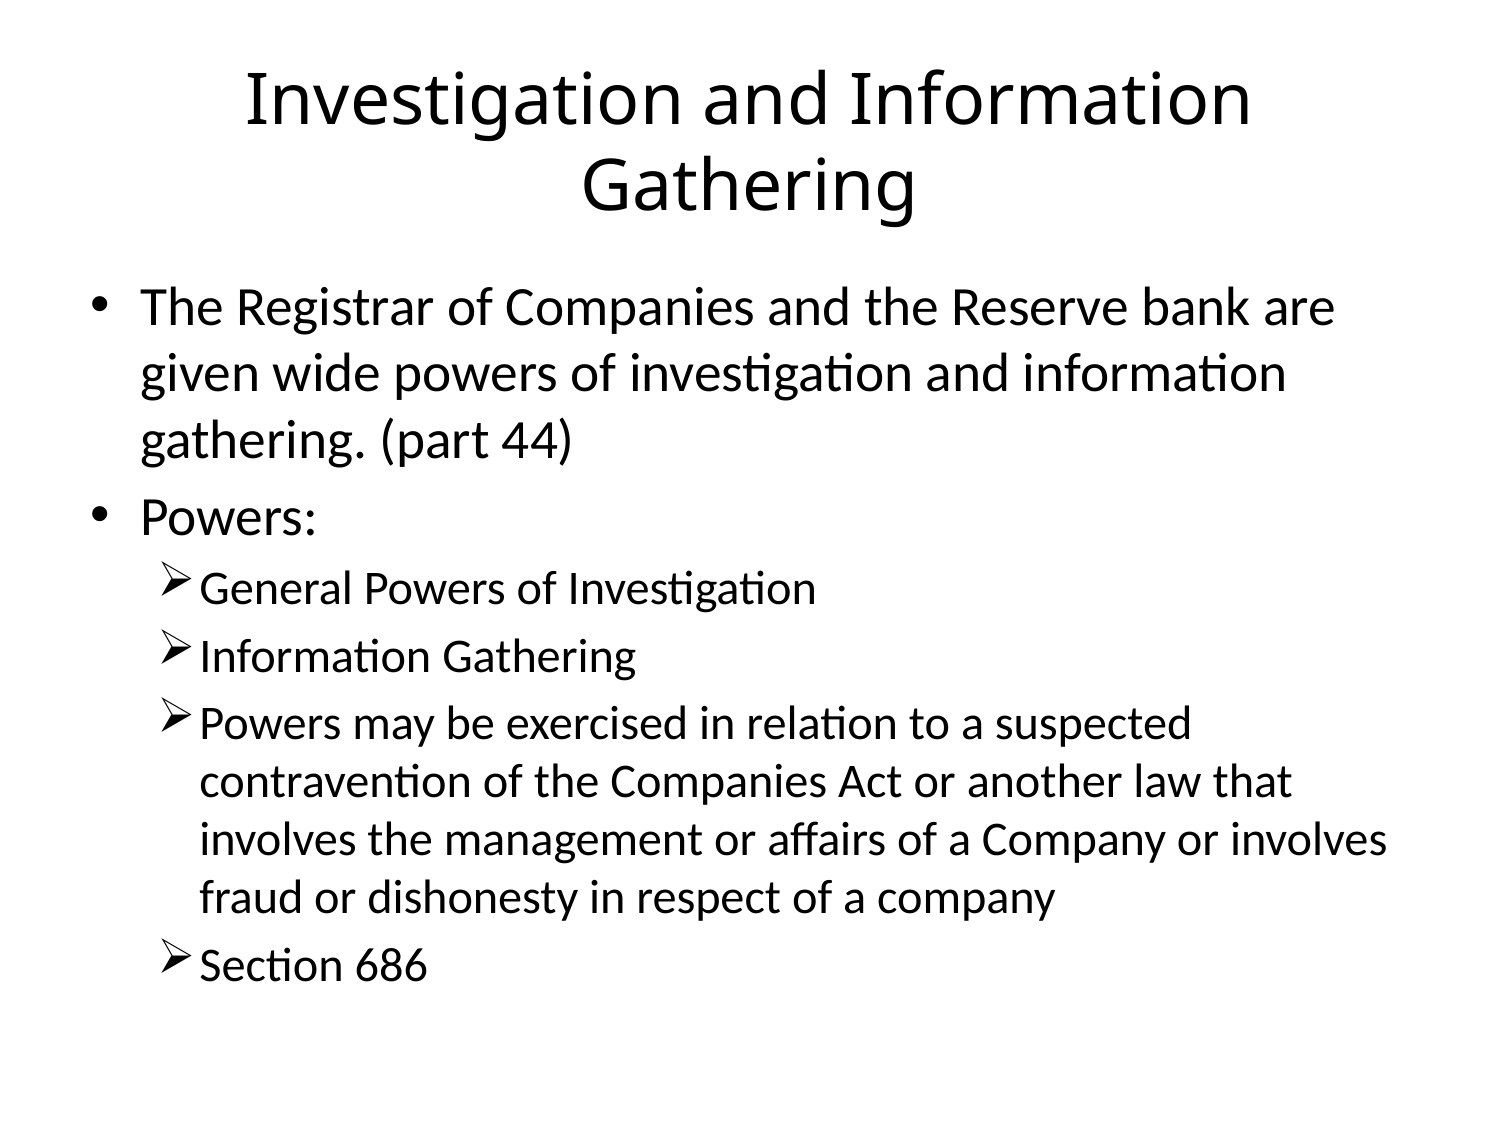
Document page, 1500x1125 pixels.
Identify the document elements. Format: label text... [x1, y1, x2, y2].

list The Registrar of Companies and the Reserve bank are given wide powers of investigation and information gathering. (part 44) Powers: General Powers of Investigation Information Gathering Powers may be exercised in relation to a suspected contravention of the Companies Act or another law that involves the management or affairs of a Company or involves fraud or dishonesty in respect of a company Section 686 [75, 262, 1425, 1005]
title Investigation and Information Gathering [75, 45, 1425, 233]
